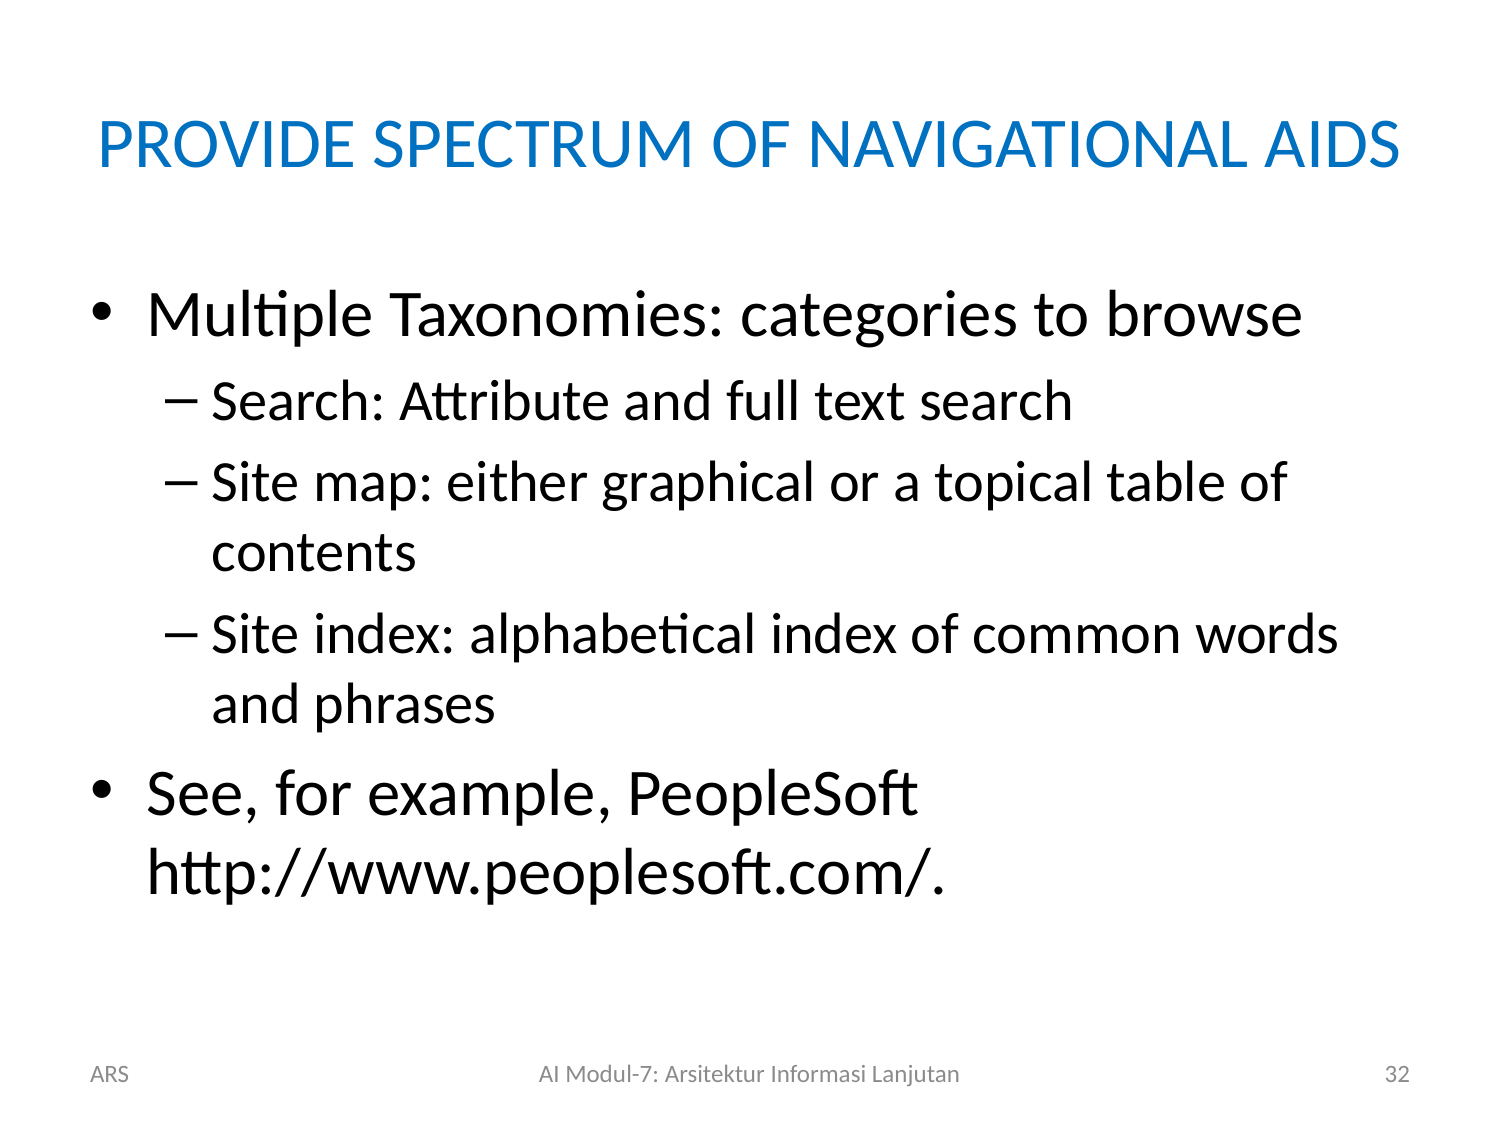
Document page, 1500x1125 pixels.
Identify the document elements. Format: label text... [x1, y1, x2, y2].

footer AI Modul-7: Arsitektur Informasi Lanjutan [512, 1042, 988, 1103]
slide_number ARS [75, 1042, 425, 1103]
slide_number 32 [1074, 1042, 1425, 1103]
list Multiple Taxonomies: categories to browse Search: Attribute and full text search Site map: either graphical or a topical table of contents Site index: alphabetical index of common words and phrases See, for example, PeopleSoft http://www.peoplesoft.com/. [75, 262, 1425, 1005]
title PROVIDE SPECTRUM OF NAVIGATIONAL AIDS [75, 45, 1425, 233]
